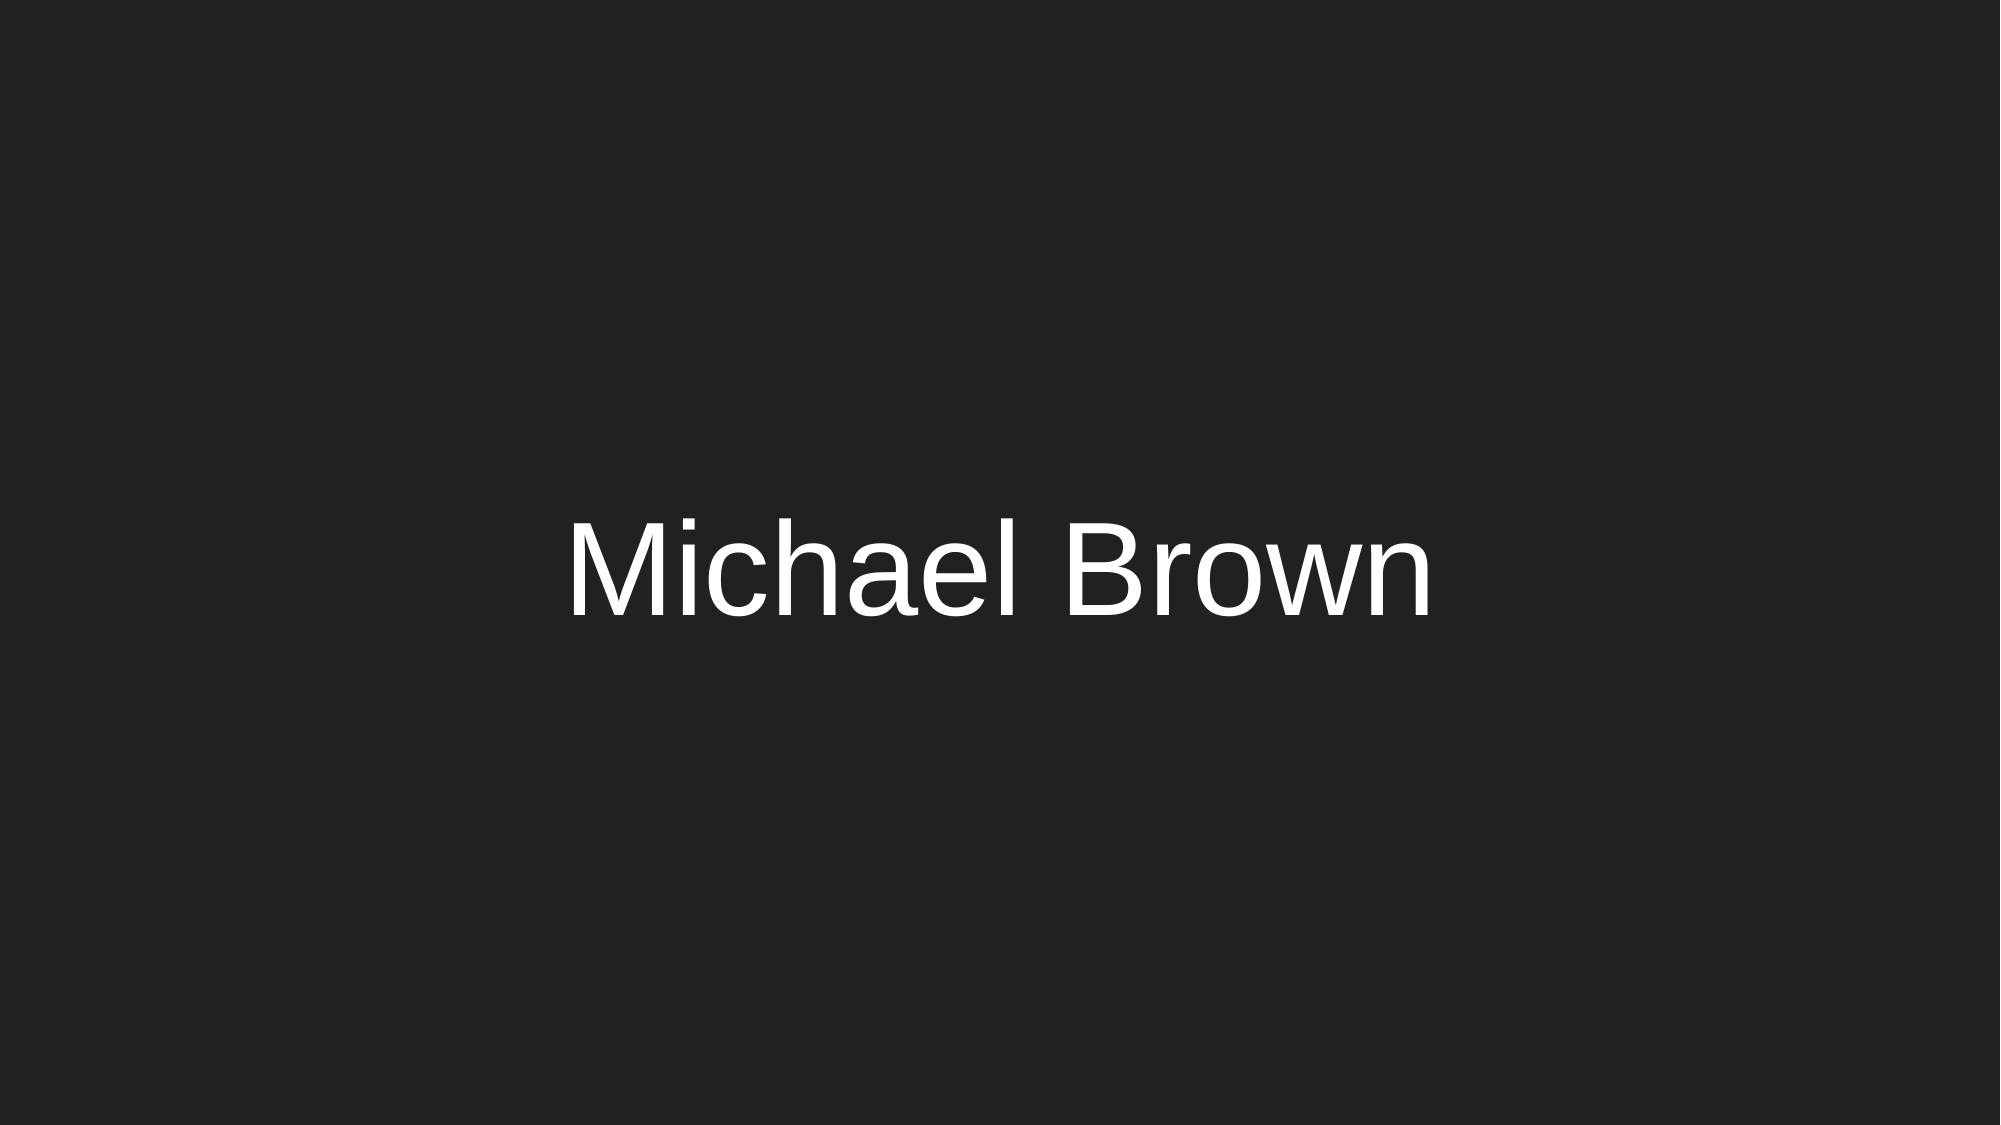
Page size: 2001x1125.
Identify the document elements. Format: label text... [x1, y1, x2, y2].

title Michael Brown [68, 470, 1932, 655]
